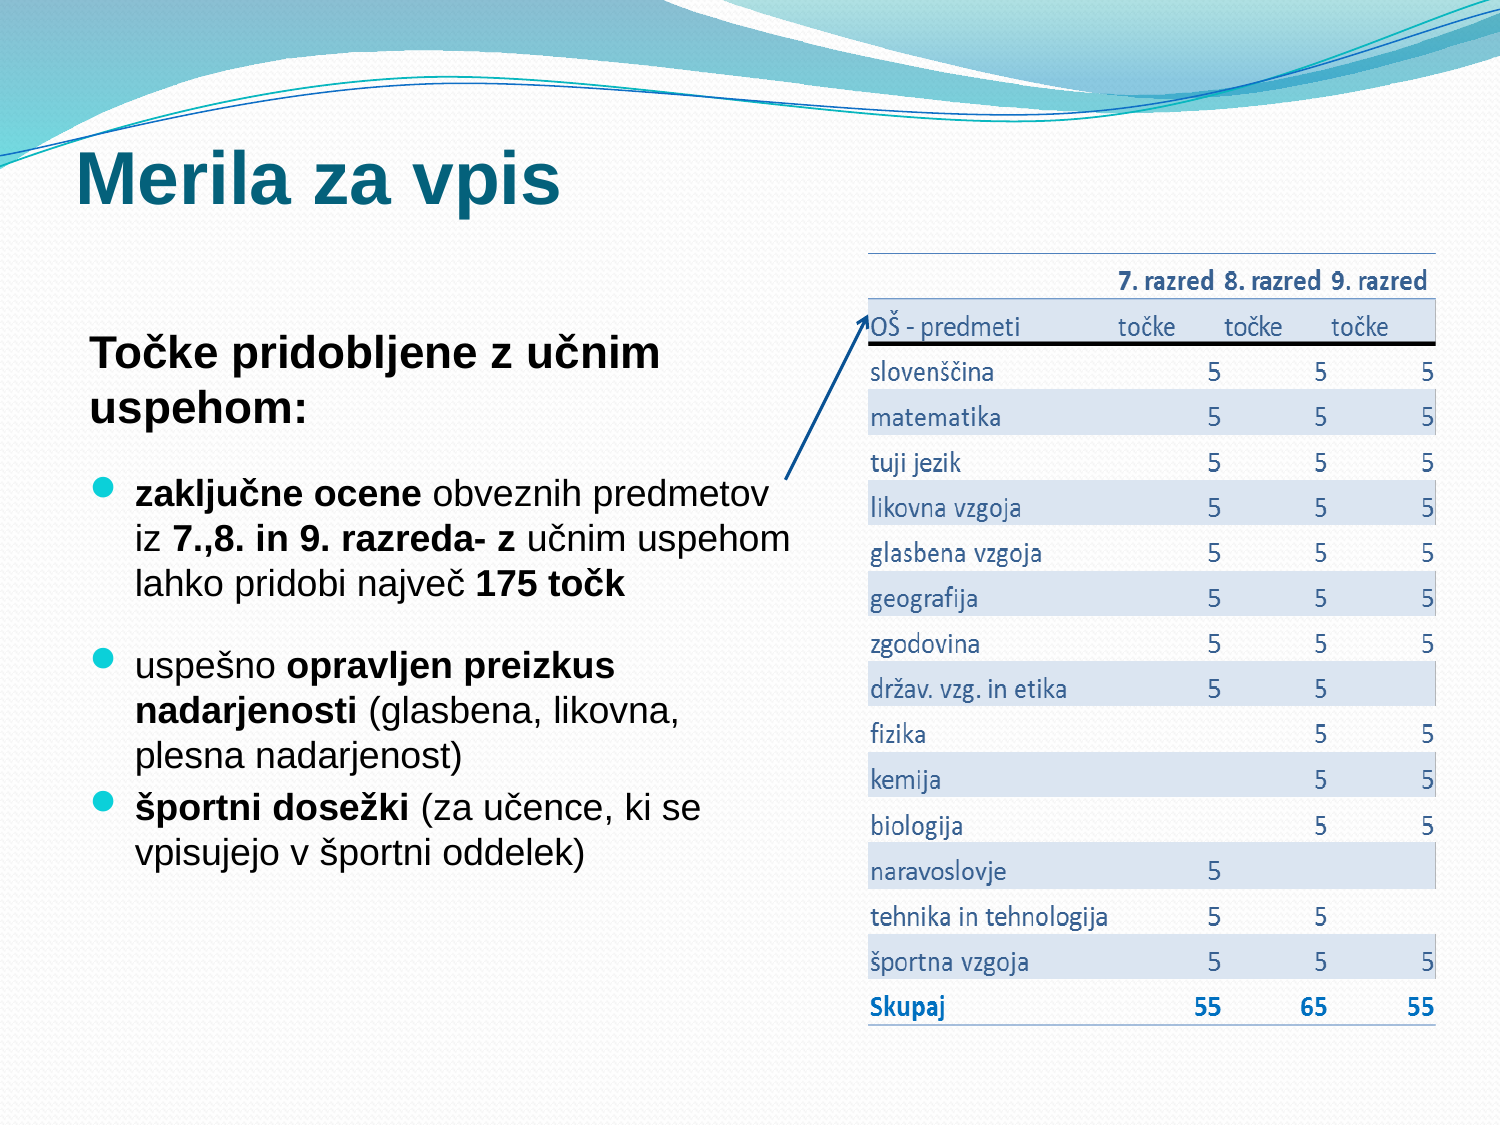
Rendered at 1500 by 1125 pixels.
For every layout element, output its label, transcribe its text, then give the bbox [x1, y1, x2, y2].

list Točke pridobljene z učnim uspehom: zaključne ocene obveznih predmetov iz 7.,8. in 9. razreda- z učnim uspehom lahko pridobi največ 175 točk uspešno opravljen preizkus nadarjenosti (glasbena, likovna, plesna nadarjenost) športni dosežki (za učence, ki se vpisujejo v športni oddelek) [75, 314, 809, 1043]
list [867, 253, 1436, 1043]
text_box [785, 314, 869, 480]
title Merila za vpis [75, 115, 1425, 220]
